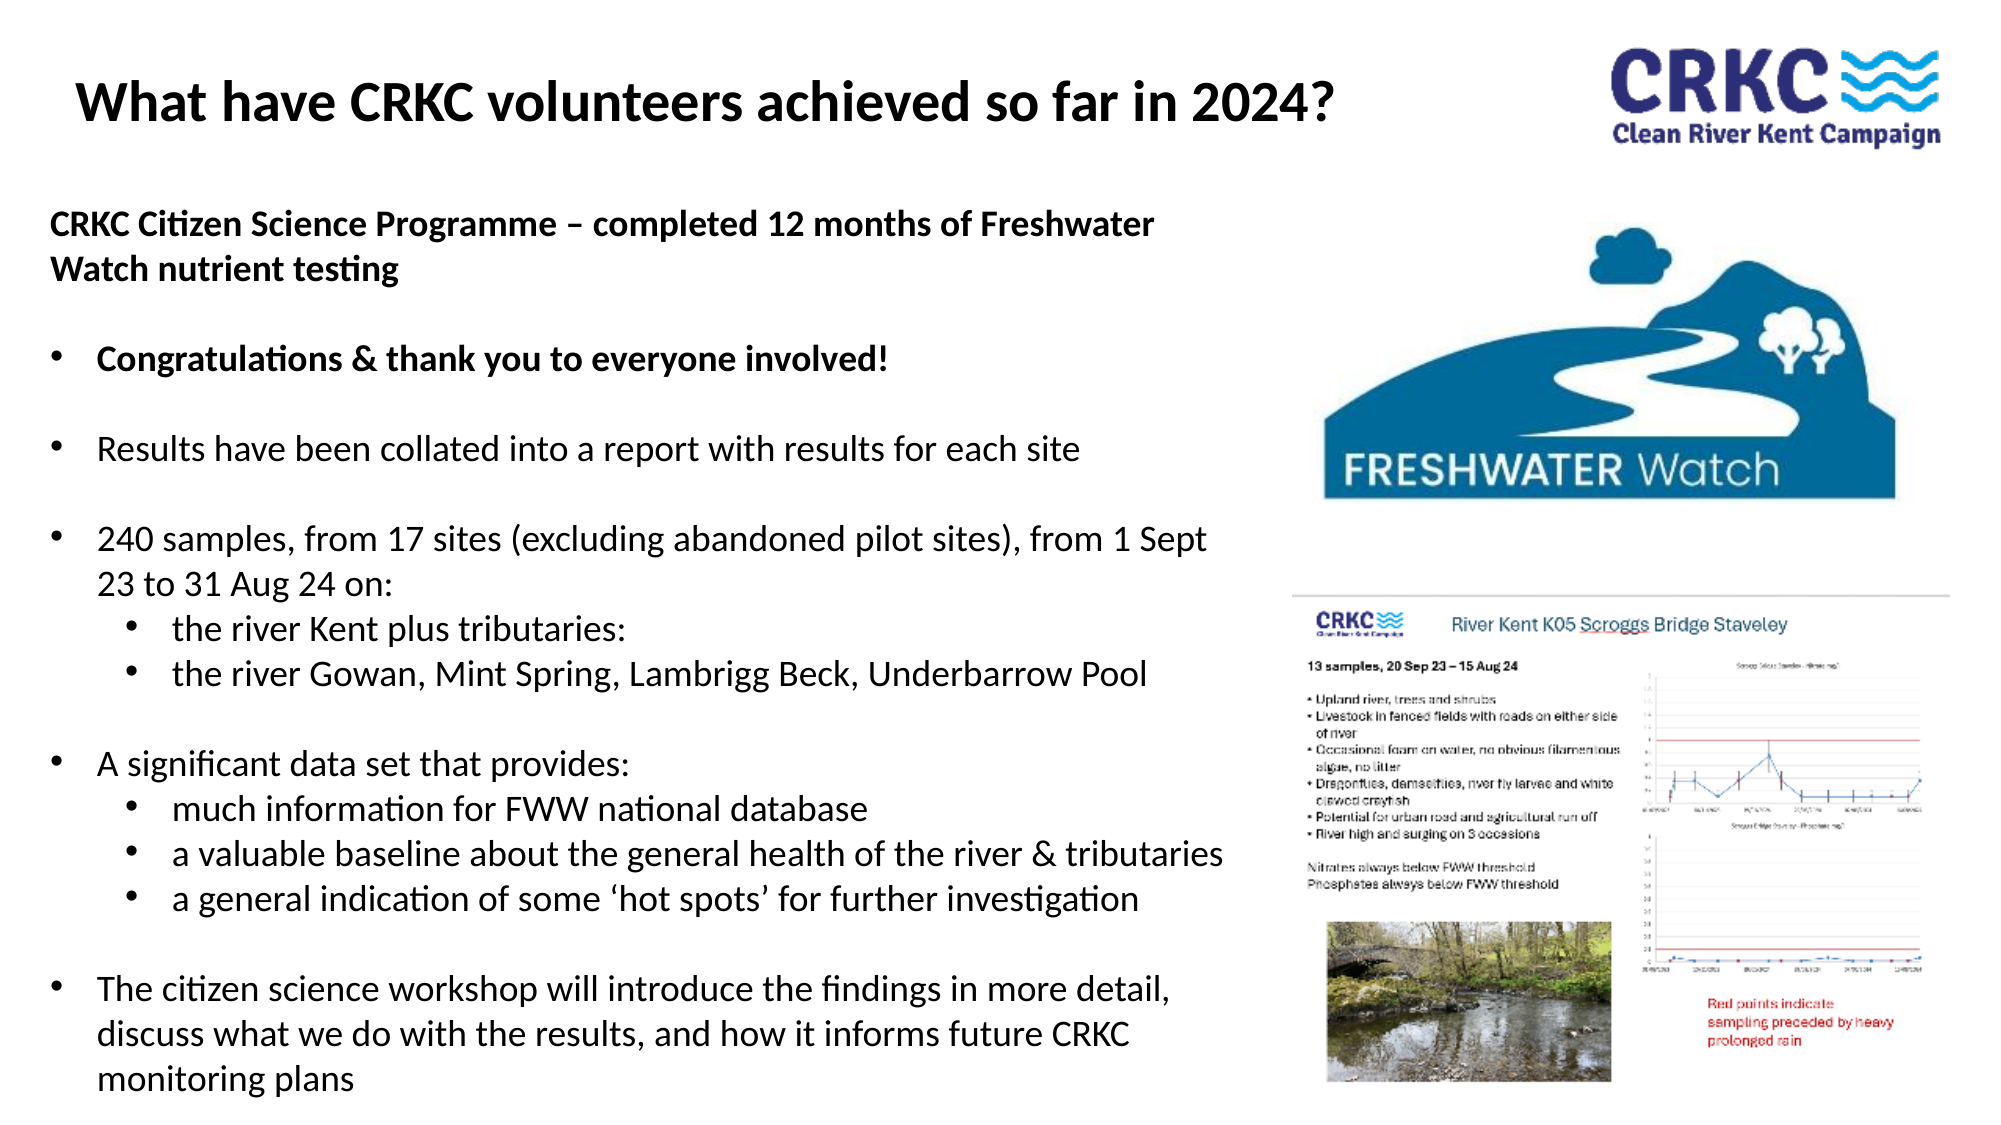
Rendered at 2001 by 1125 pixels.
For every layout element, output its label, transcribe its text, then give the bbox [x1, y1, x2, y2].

picture [1288, 0, 2000, 505]
picture [1292, 594, 1950, 1090]
text_box CRKC Citizen Science Programme – completed 12 months of Freshwater Watch nutrient testing Congratulations & thank you to everyone involved! Results have been collated into a report with results for each site 240 samples, from 17 sites (excluding abandoned pilot sites), from 1 Sept 23 to 31 Aug 24 on: the river Kent plus tributaries: the river Gowan, Mint Spring, Lambrigg Beck, Underbarrow Pool A significant data set that provides: much information for FWW national database a valuable baseline about the general health of the river & tributaries a general indication of some ‘hot spots’ for further investigation The citizen science workshop will introduce the findings in more detail, discuss what we do with the results, and how it informs future CRKC monitoring plans [35, 131, 1257, 1125]
text_box What have CRKC volunteers achieved so far in 2024? [61, 55, 1543, 186]
